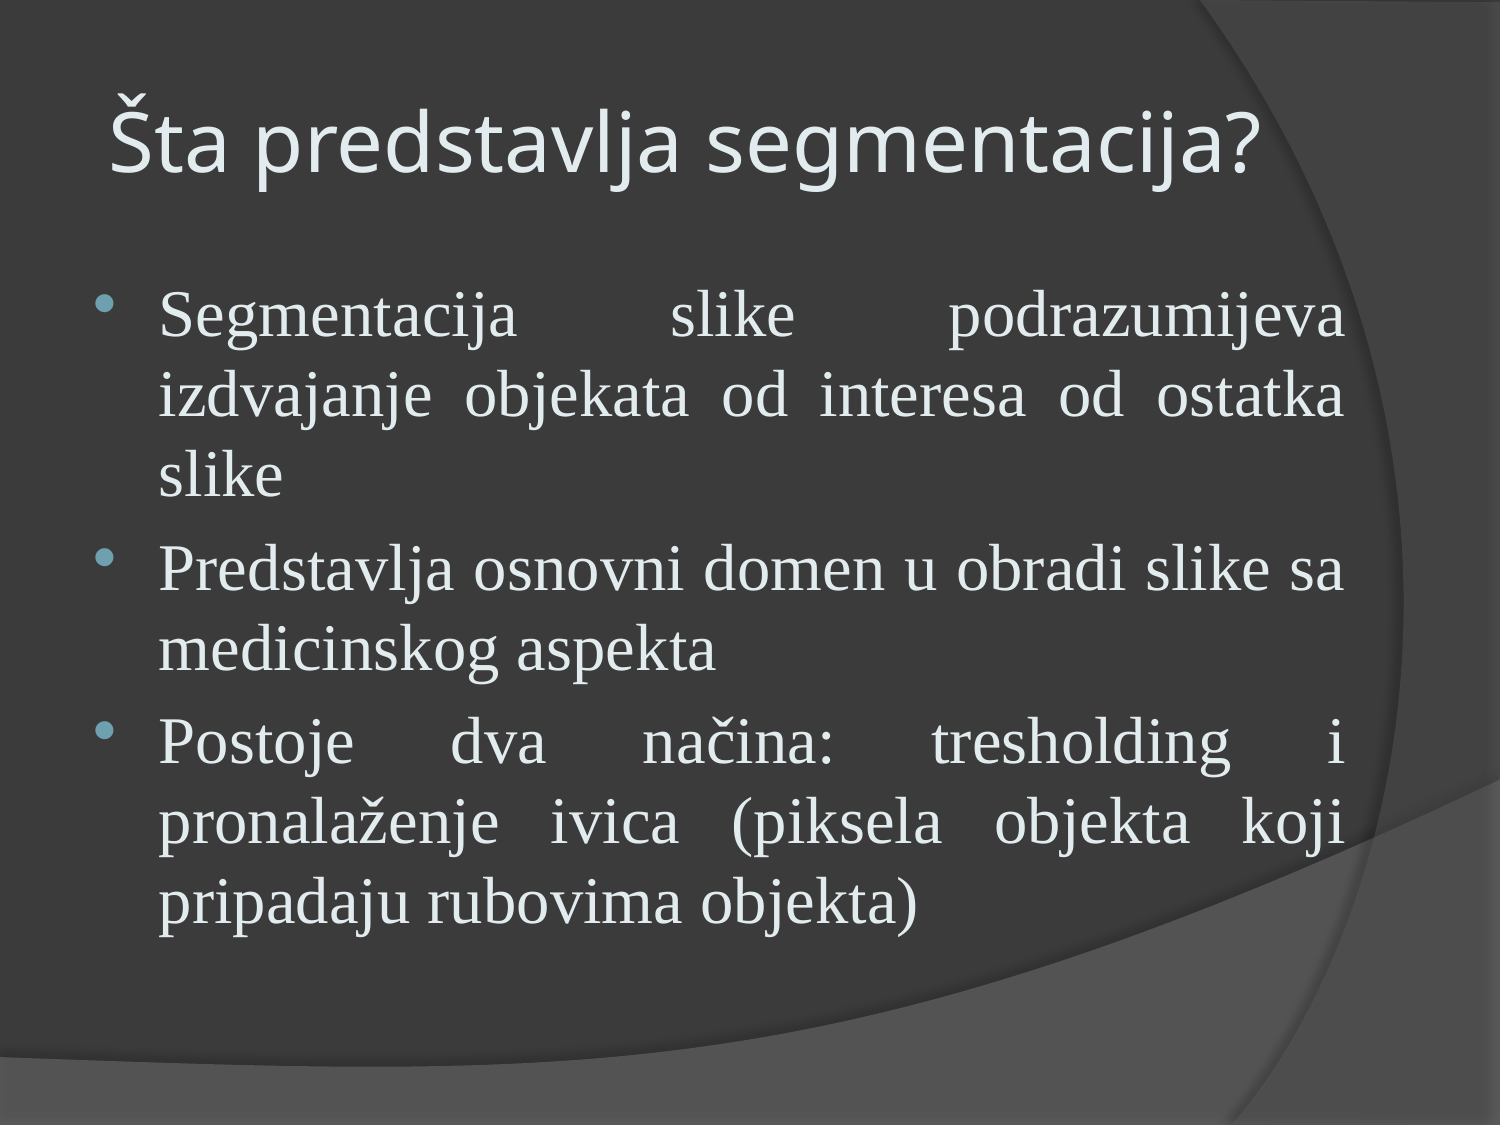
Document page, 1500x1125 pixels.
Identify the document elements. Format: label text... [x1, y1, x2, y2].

list Segmentacija slike podrazumijeva izdvajanje objekata od interesa od ostatka slike Predstavlja osnovni domen u obradi slike sa medicinskog aspekta Postoje dva načina: tresholding i pronalaženje ivica (piksela objekta koji pripadaju rubovima objekta) [75, 262, 1363, 1005]
title Šta predstavlja segmentacija? [50, 45, 1300, 233]
